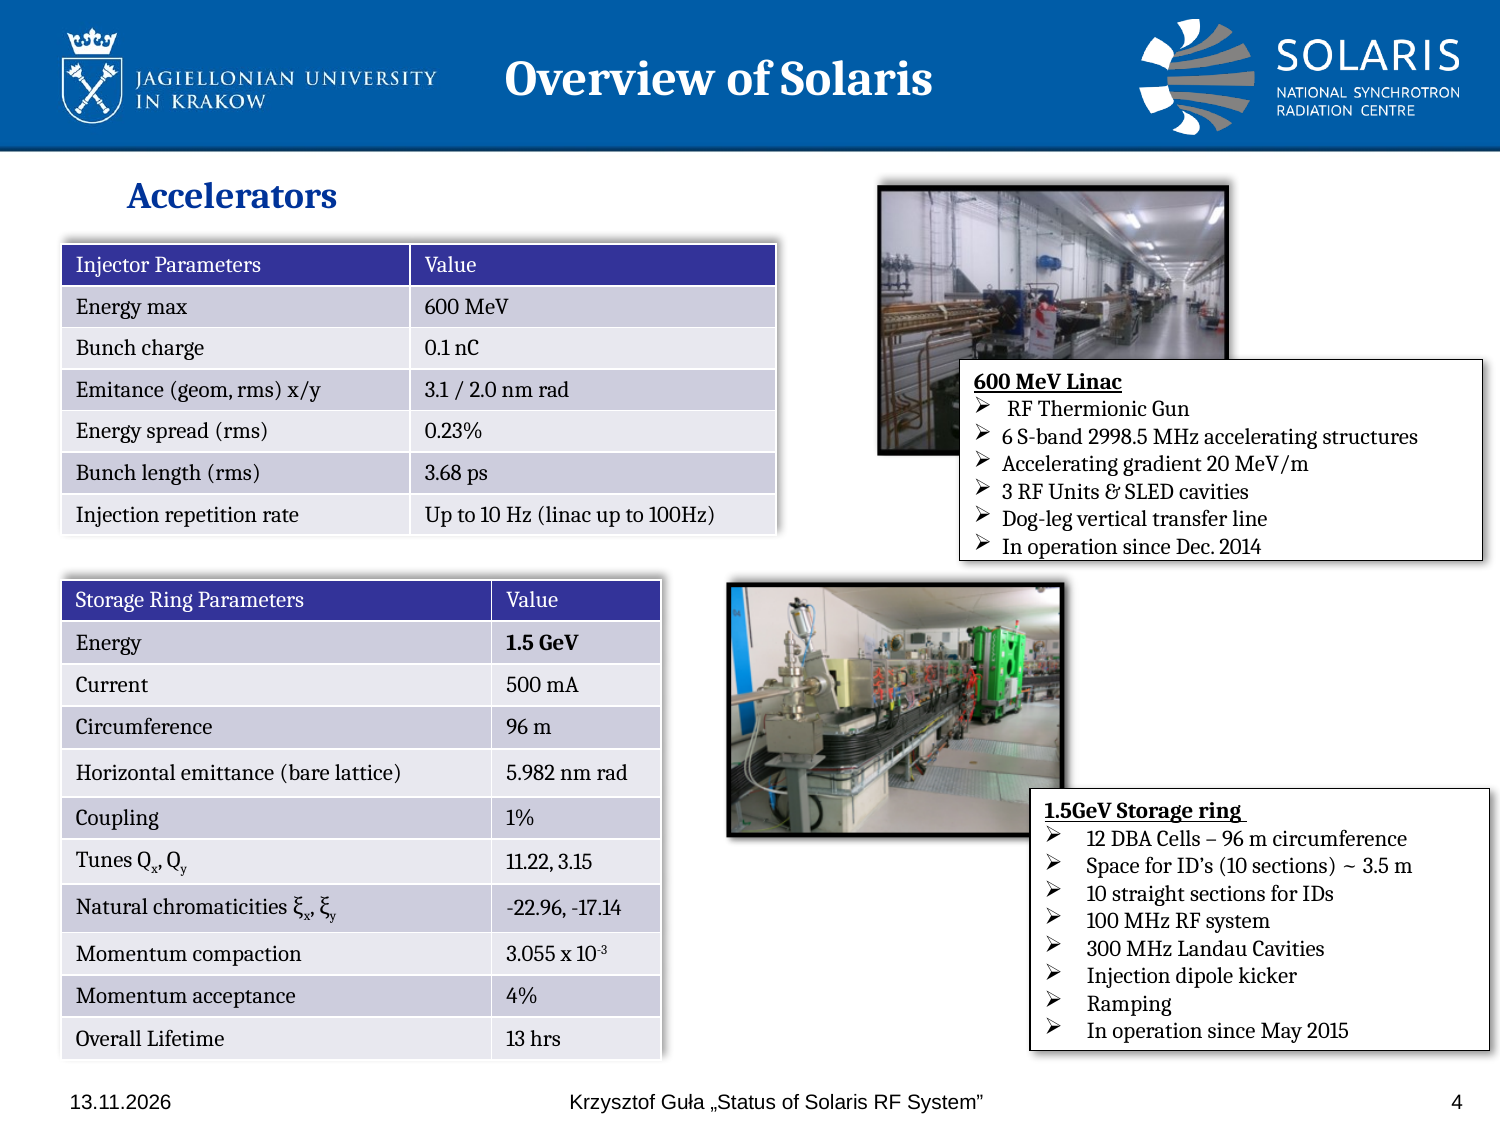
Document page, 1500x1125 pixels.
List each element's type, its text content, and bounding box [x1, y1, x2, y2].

table_cell Bunch length (rms) [62, 453, 409, 493]
slide_number 4 [1128, 1081, 1478, 1124]
text_box [711, 321, 1500, 1092]
table_cell Momentum compaction [62, 933, 491, 974]
table_cell Bunch charge [62, 328, 409, 368]
table_cell Up to 10 Hz (linac up to 100Hz) [411, 495, 775, 534]
table_cell Emitance (geom, rms) x/y [62, 370, 409, 410]
table_cell 5.982 nm rad [492, 750, 660, 796]
text_box Overview of Solaris [490, 37, 1134, 113]
table_cell Tunes Qx, Qy [62, 840, 491, 883]
table_header Value [411, 245, 775, 285]
table_cell Current [62, 665, 491, 705]
table_header Injector Parameters [62, 245, 409, 285]
table_cell 0.1 nC [411, 328, 775, 368]
table_cell 600 MeV [411, 287, 775, 327]
table_cell 0.23% [411, 411, 775, 451]
table_cell 500 mA [492, 665, 660, 705]
table_cell 11.22, 3.15 [492, 840, 660, 883]
text_box Accelerators [112, 163, 384, 224]
table_cell Energy max [62, 287, 409, 327]
table_cell Natural chromaticities ξx, ξy [62, 885, 491, 932]
table_cell Momentum acceptance [62, 976, 491, 1016]
picture [722, 579, 1076, 849]
picture [1096, 1092, 1500, 1125]
footer Krzysztof Guła „Status of Solaris RF System” [457, 1081, 1096, 1125]
table_header Value [492, 581, 660, 620]
table_header Storage Ring Parameters [62, 581, 491, 620]
table_cell 3.055 x 10-3 [492, 933, 660, 974]
table_cell Circumference [62, 707, 491, 748]
table_cell Energy spread (rms) [62, 411, 409, 451]
table_cell 3.1 / 2.0 nm rad [411, 370, 775, 410]
table_cell 13 hrs [492, 1018, 660, 1059]
text_box 1.5GeV Storage ring 12 DBA Cells – 96 m circumference Space for ID’s (10 sections) ~ 3.5 m 10 straight sections for IDs 100 MHz RF system 300 MHz Landau Cavities Injection dipole kicker Ramping In operation since May 2015 [1029, 788, 1490, 1051]
picture [0, 0, 1500, 1125]
table_cell Energy [62, 622, 491, 663]
table_cell Horizontal emittance (bare lattice) [62, 750, 491, 796]
text_box 600 MeV Linac RF Thermionic Gun 6 S-band 2998.5 MHz accelerating structures Accelerating gradient 20 MeV/m 3 RF Units & SLED cavities Dog-leg vertical transfer line In operation since Dec. 2014 [959, 359, 1483, 561]
table_cell 1.5 GeV [492, 622, 660, 663]
table_cell 1% [492, 798, 660, 838]
table_cell 4% [492, 976, 660, 1016]
table_cell -22.96, -17.14 [492, 885, 660, 932]
table_cell Coupling [62, 798, 491, 838]
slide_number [54, 1081, 405, 1124]
table_cell 3.68 ps [411, 453, 775, 493]
table_cell Injection repetition rate [62, 495, 409, 534]
table_cell Overall Lifetime [62, 1018, 491, 1059]
table_cell 96 m [492, 707, 660, 748]
